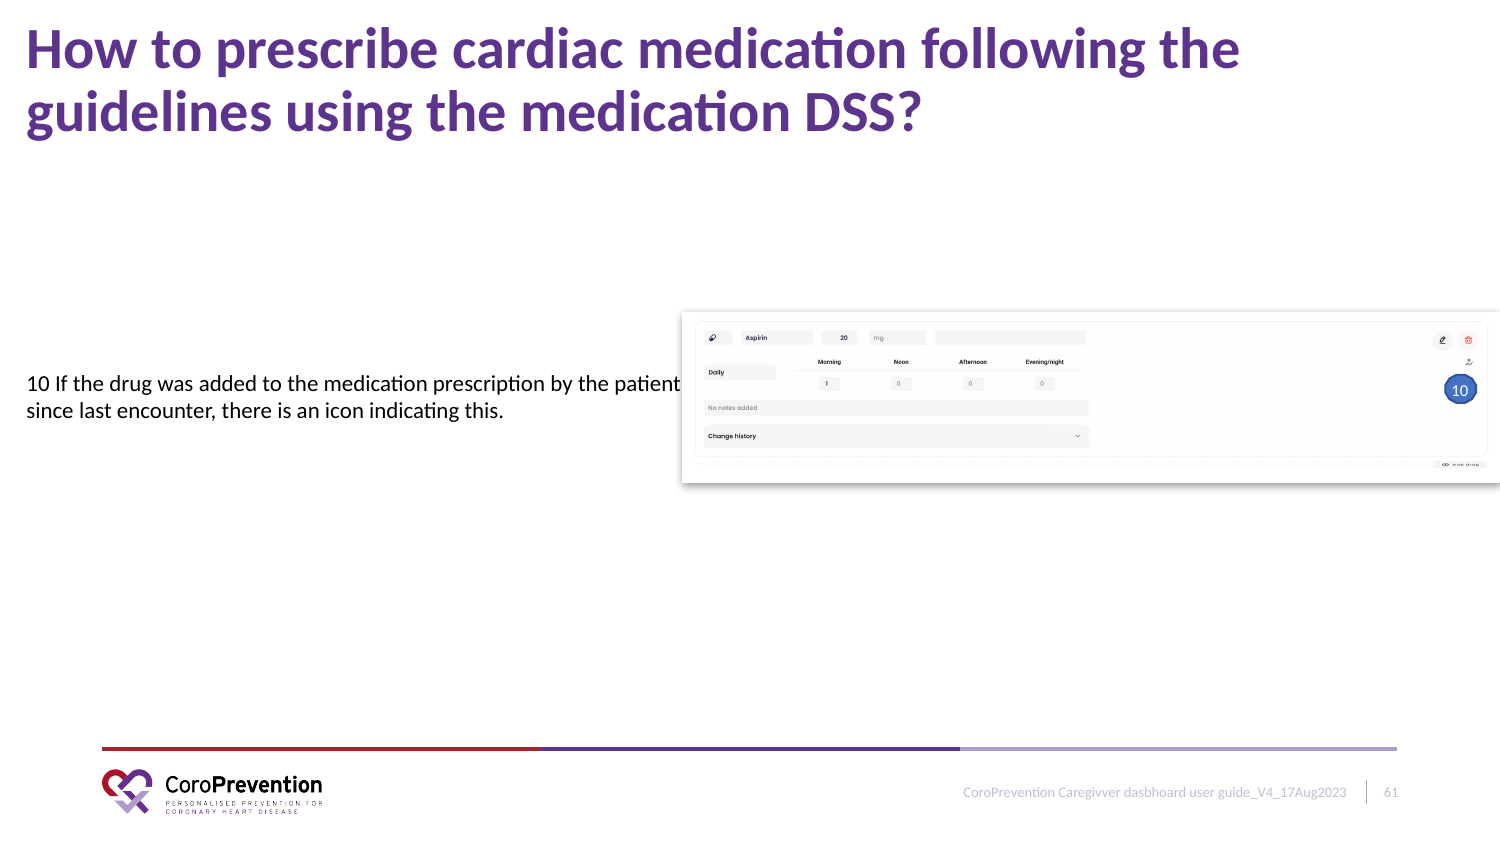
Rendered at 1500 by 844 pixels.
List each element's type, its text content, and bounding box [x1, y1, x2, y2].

title How to prescribe cardiac medication following the guidelines using the medication DSS? [11, 9, 1493, 153]
text_box 10 If the drug was added to the medication prescription by the patient since last encounter, there is an icon indicating this. [11, 361, 691, 431]
picture [102, 769, 322, 814]
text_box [1436, 371, 1489, 408]
footer CoroPrevention Caregivver dasbhoard user guide_V4_17Aug2023 [908, 768, 1357, 814]
slide_number 61 [1357, 768, 1414, 814]
picture [691, 318, 1492, 469]
